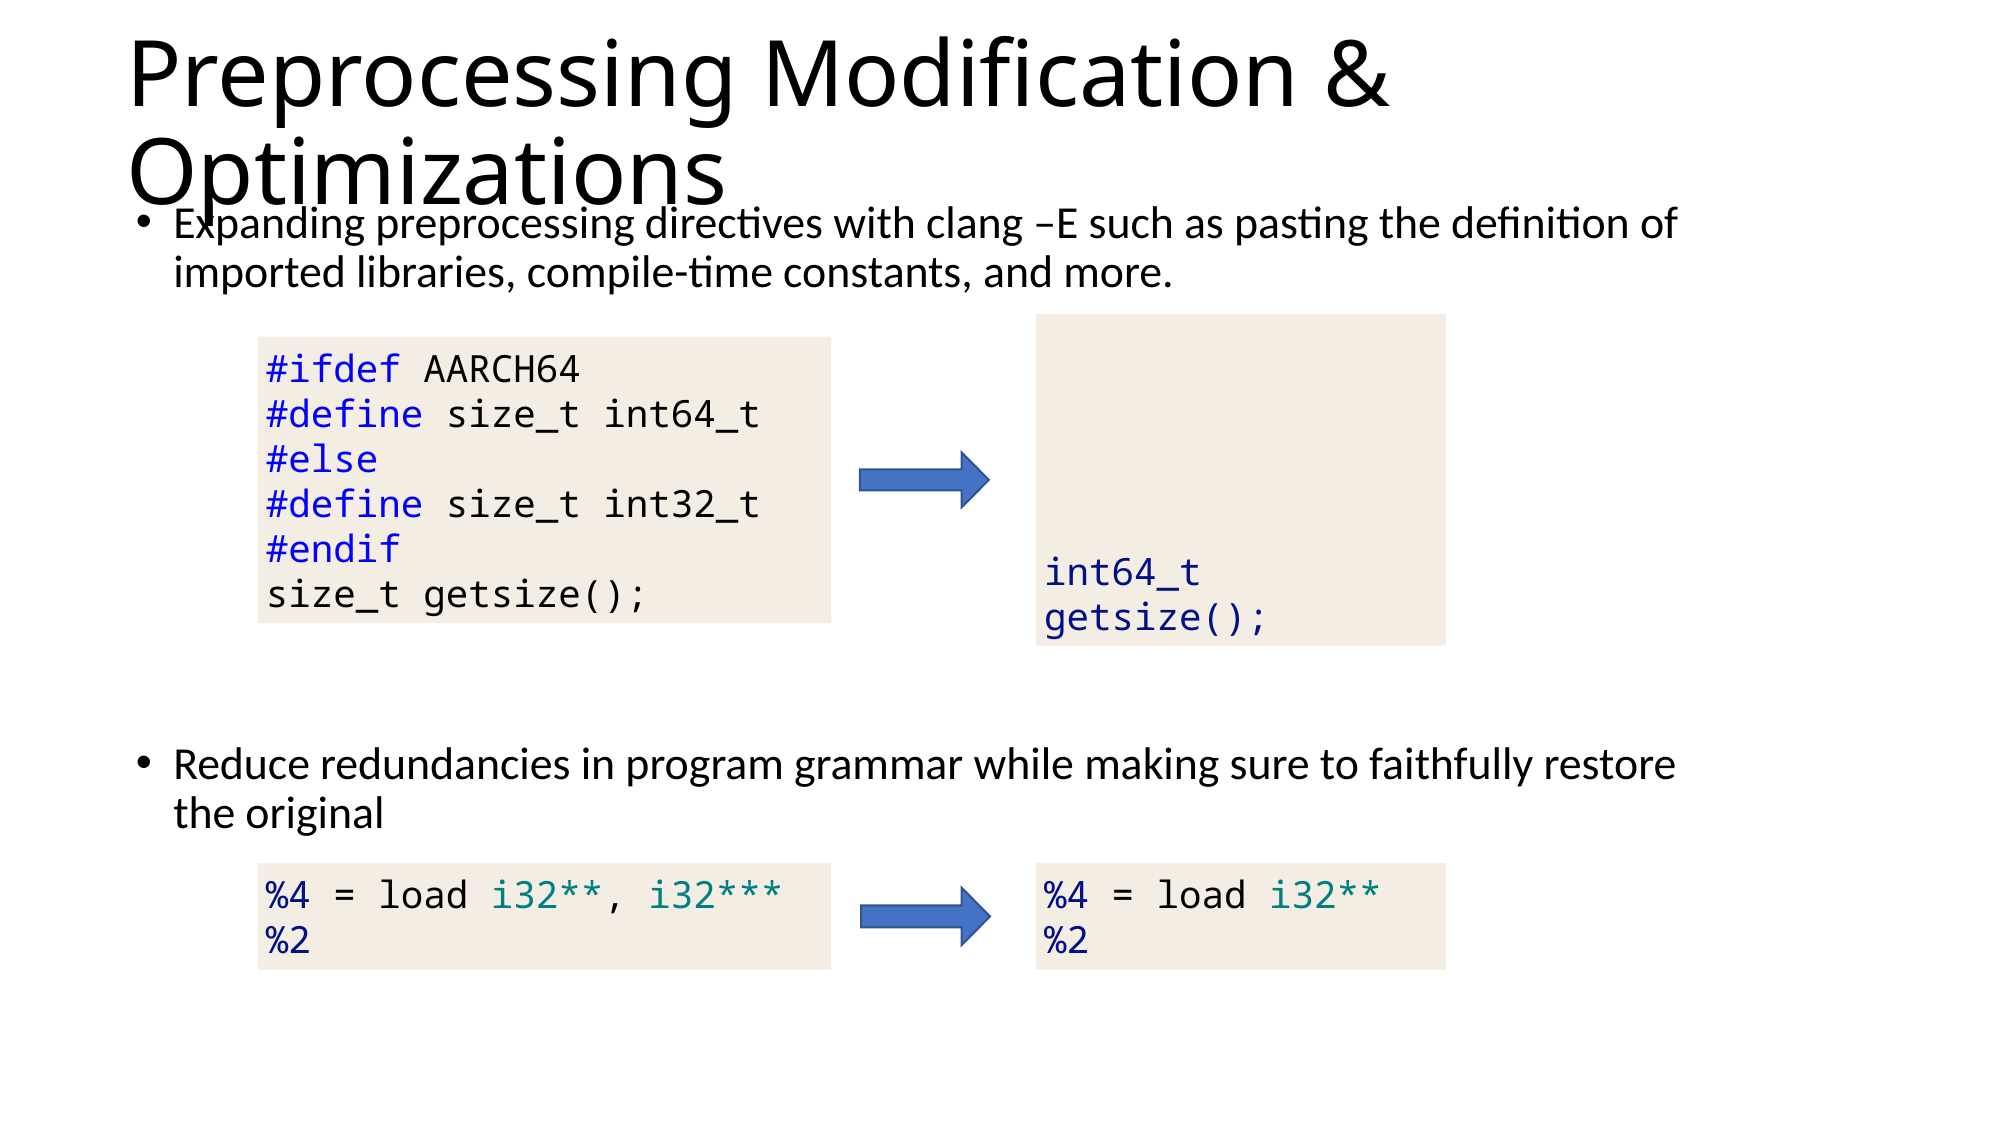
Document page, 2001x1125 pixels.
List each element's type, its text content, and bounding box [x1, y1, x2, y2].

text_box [257, 335, 1446, 625]
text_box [257, 885, 1446, 948]
title Preprocessing Modification & Optimizations [111, 17, 1851, 235]
list Expanding preprocessing directives with clang –E such as pasting the definition of imported libraries, compile-time constants, and more. Reduce redundancies in program grammar while making sure to faithfully restore the original [120, 191, 1728, 1015]
